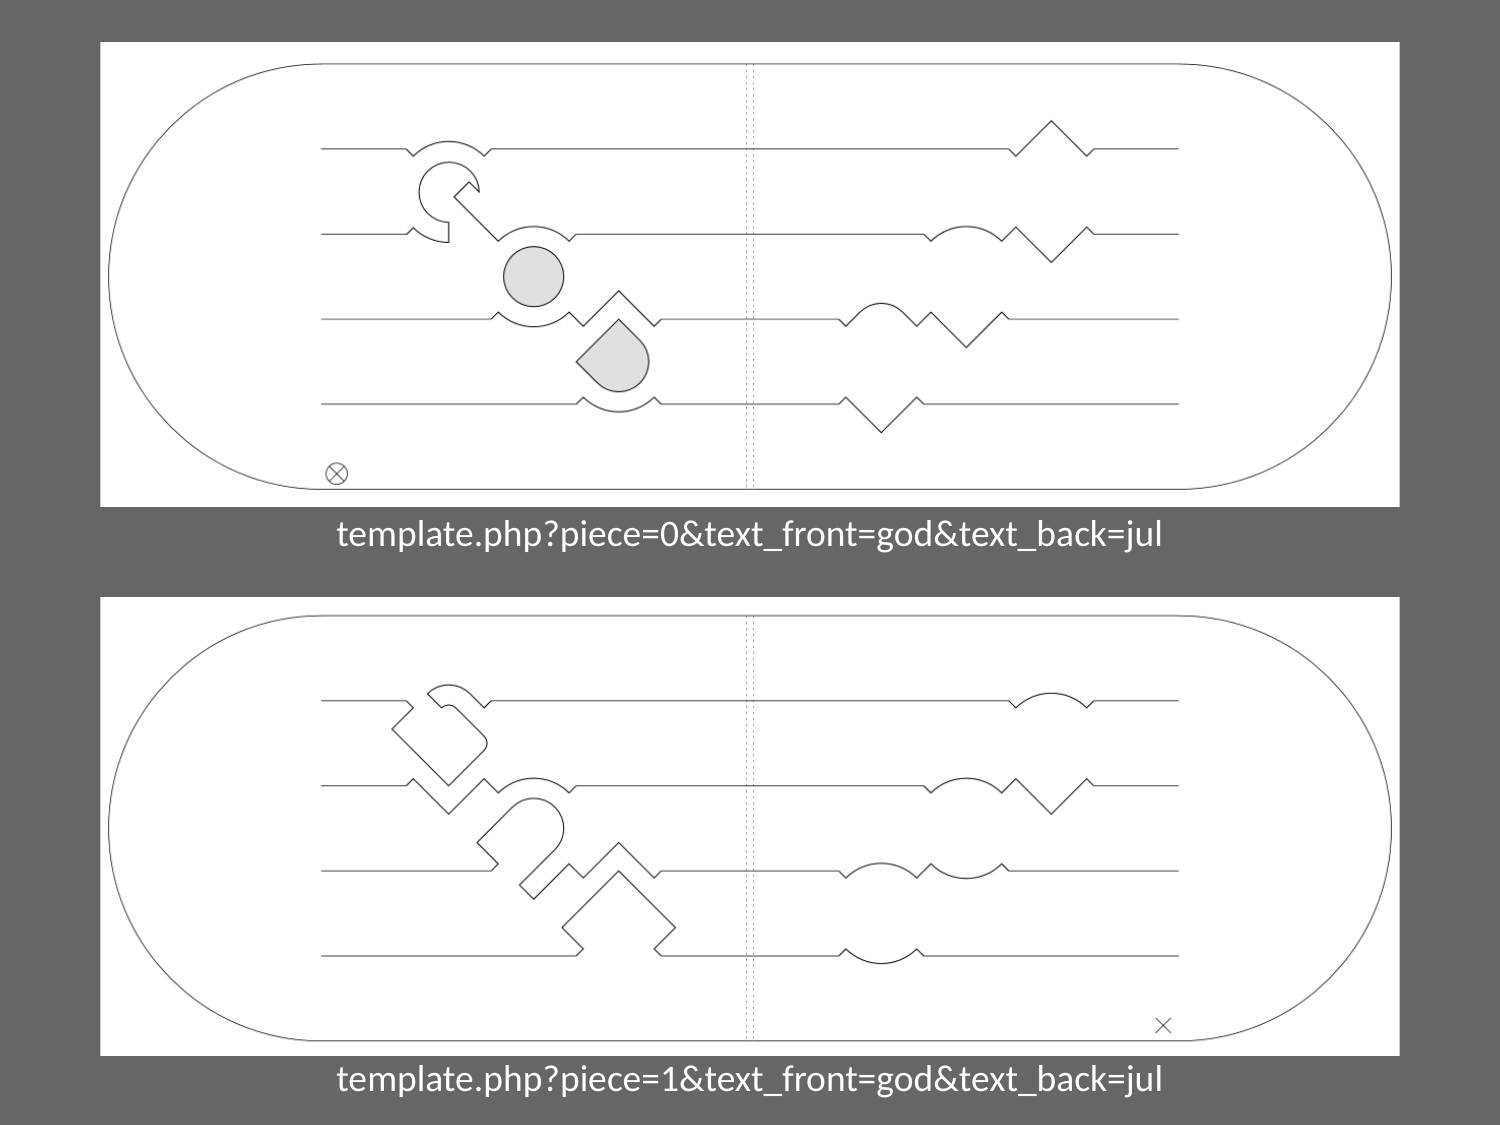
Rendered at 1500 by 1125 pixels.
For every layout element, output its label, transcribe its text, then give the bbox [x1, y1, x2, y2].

picture [100, 597, 1400, 1057]
picture [100, 42, 1400, 507]
list template.php?piece=1&text_front=god&text_back=jul [0, 1046, 1500, 1125]
text_box template.php?piece=0&text_front=god&text_back=jul [0, 501, 1500, 562]
